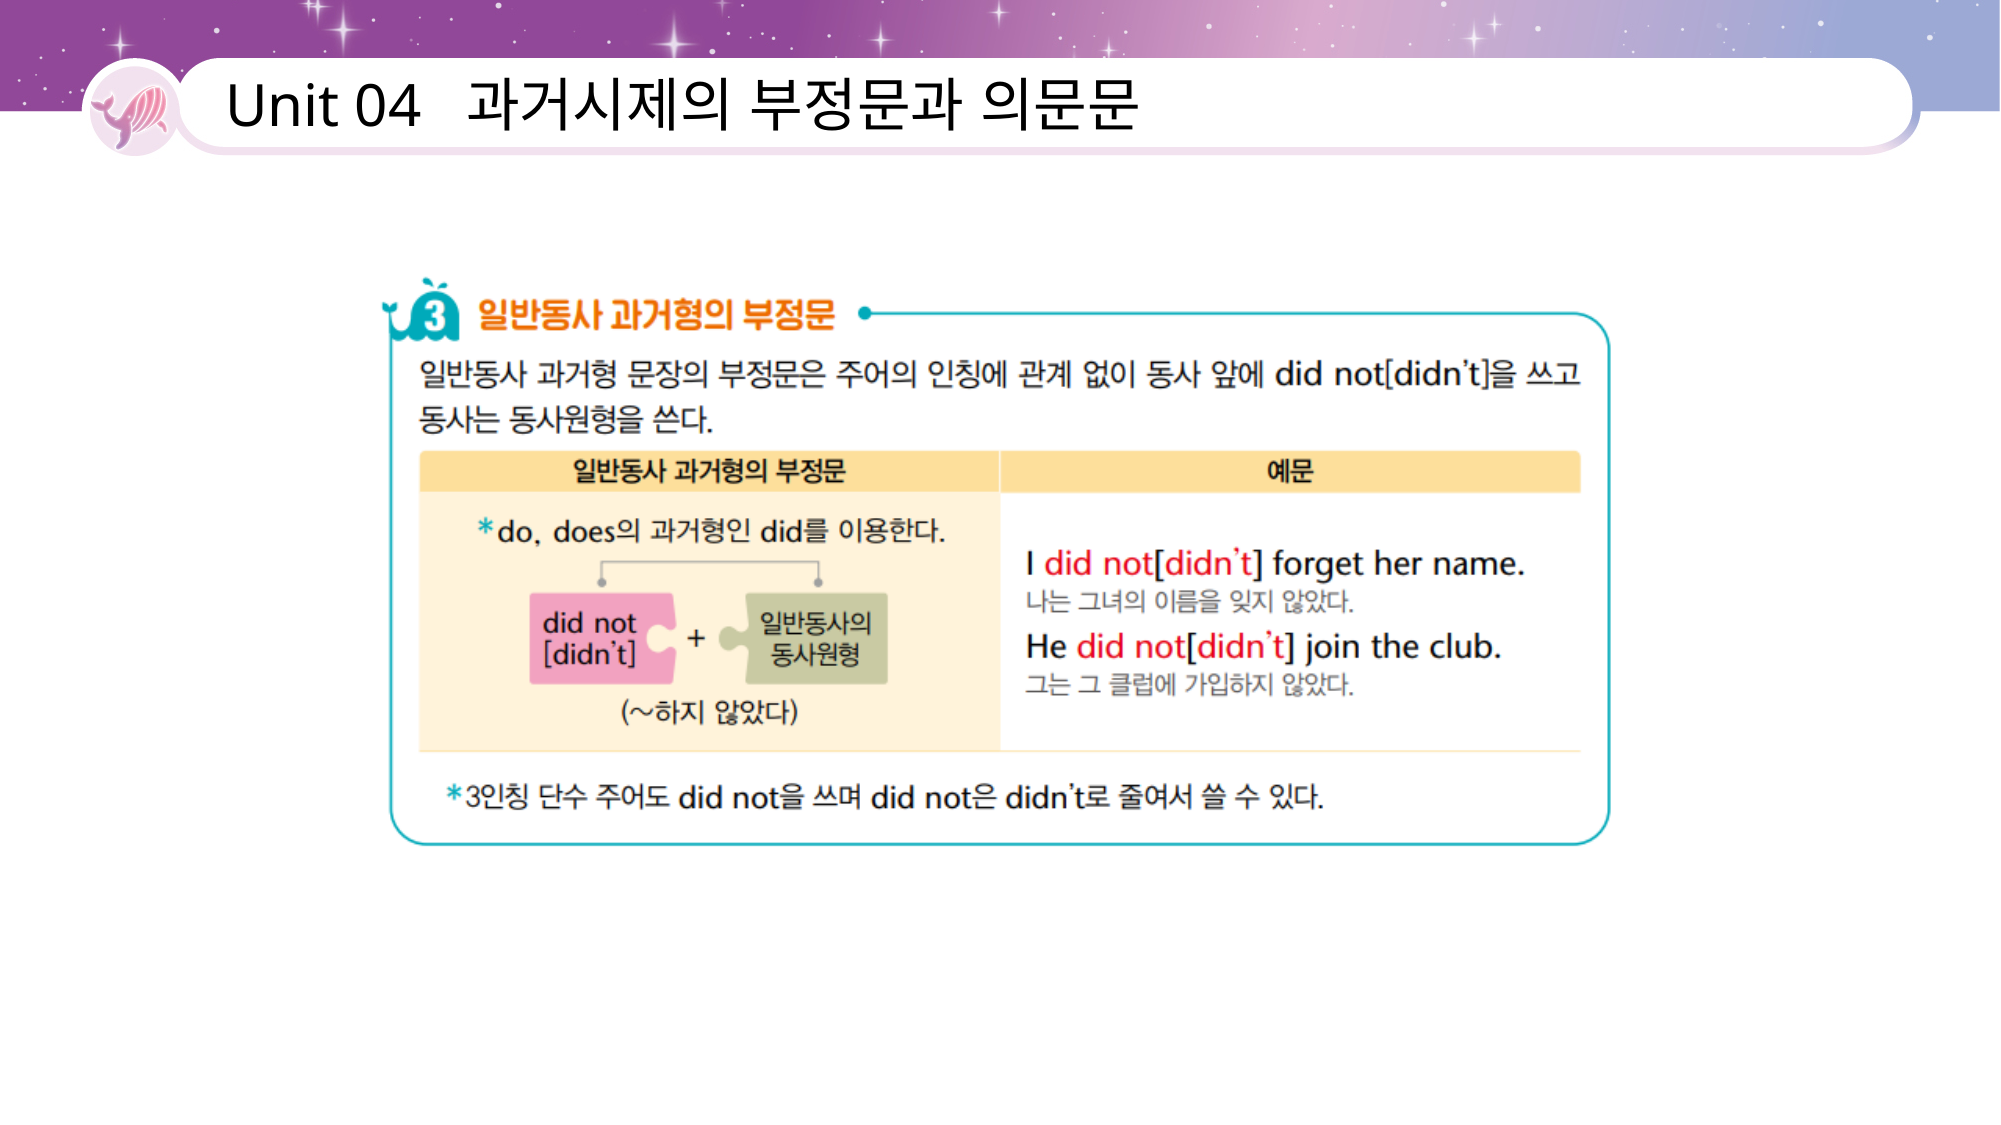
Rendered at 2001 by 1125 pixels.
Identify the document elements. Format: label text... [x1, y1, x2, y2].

title Unit 04 과거시제의 부정문과 의문문 [210, 54, 1915, 162]
picture [0, 0, 2000, 1125]
